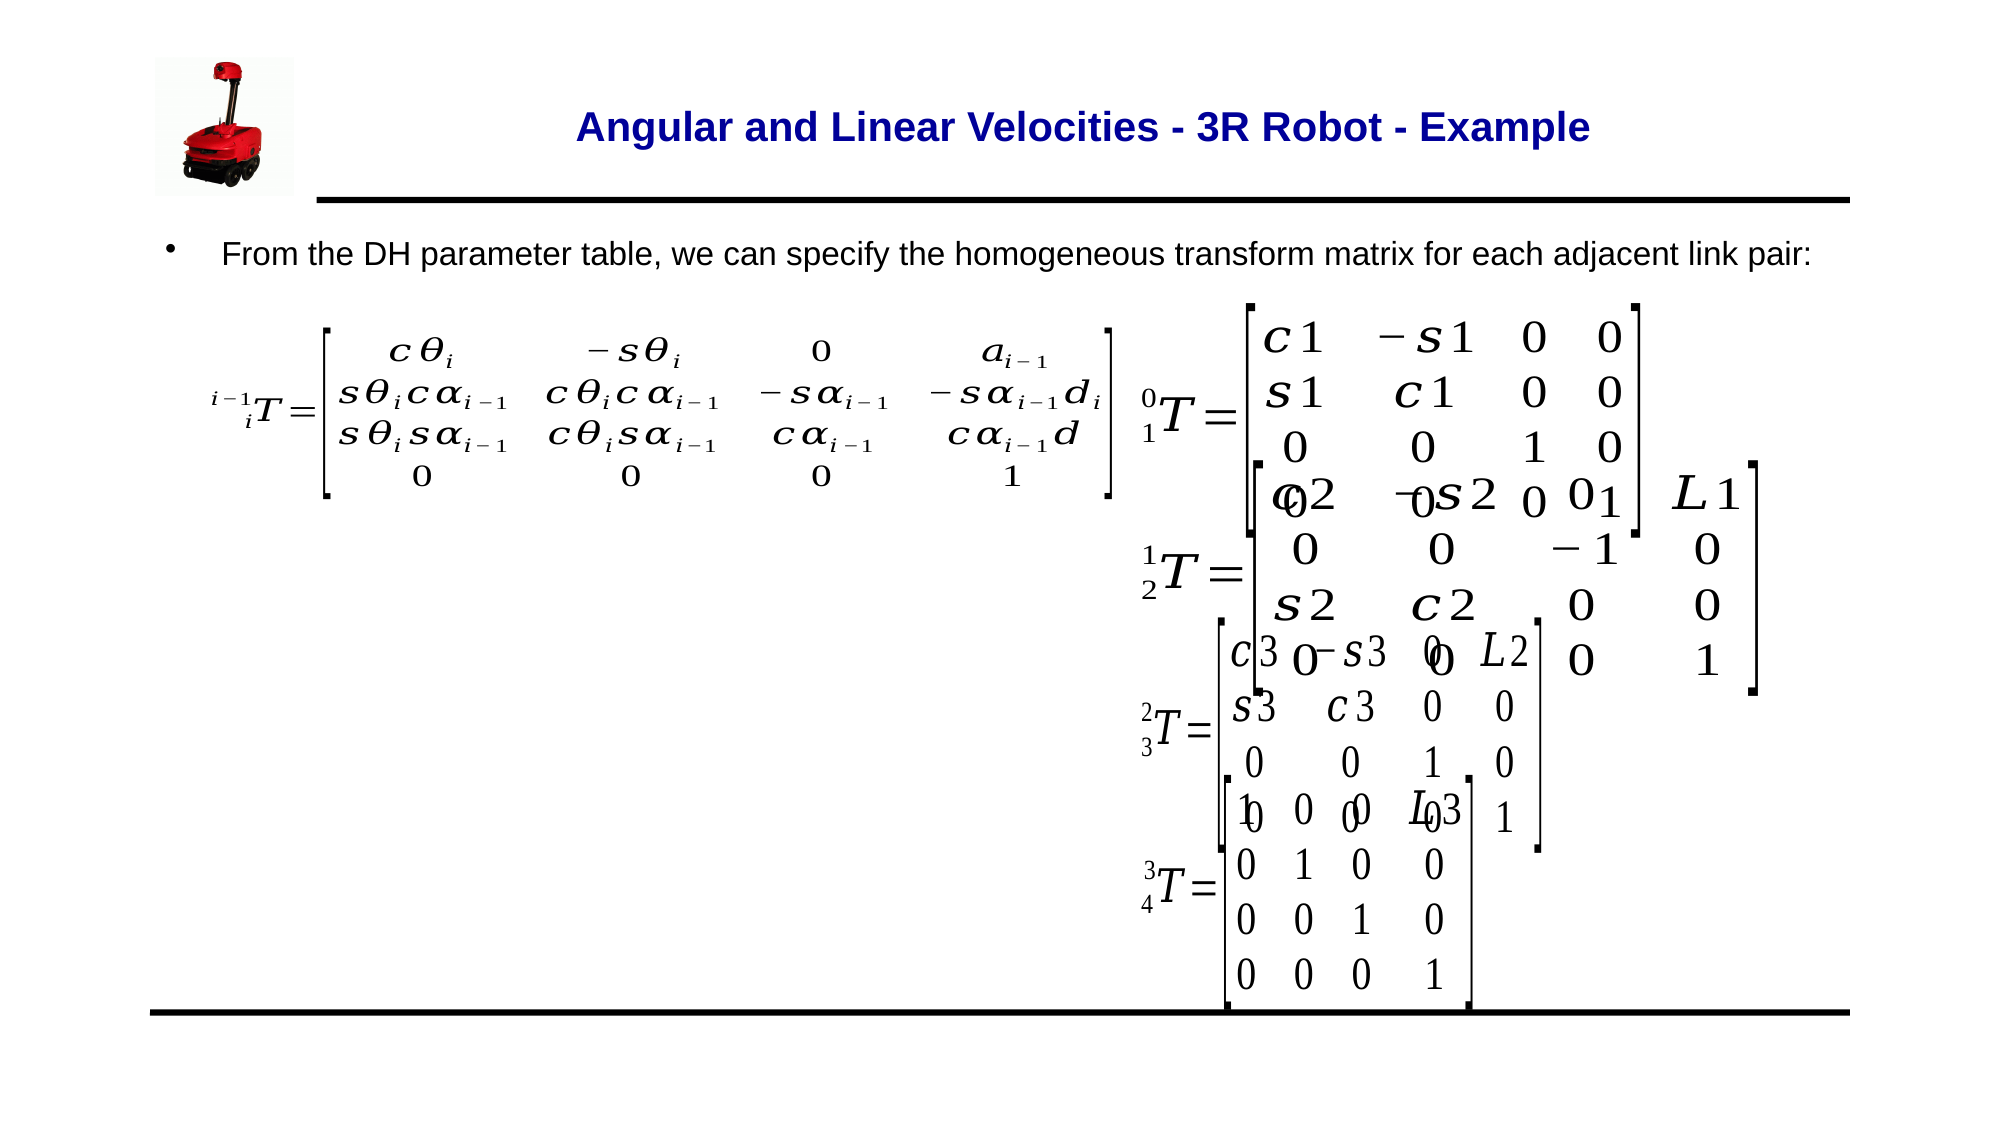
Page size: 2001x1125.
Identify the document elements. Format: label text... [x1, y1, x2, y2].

title Angular and Linear Velocities - 3R Robot - Example [316, 62, 1850, 188]
picture [155, 57, 294, 196]
list From the DH parameter table, we can specify the homogeneous transform matrix for each adjacent link pair: [150, 224, 1850, 1000]
